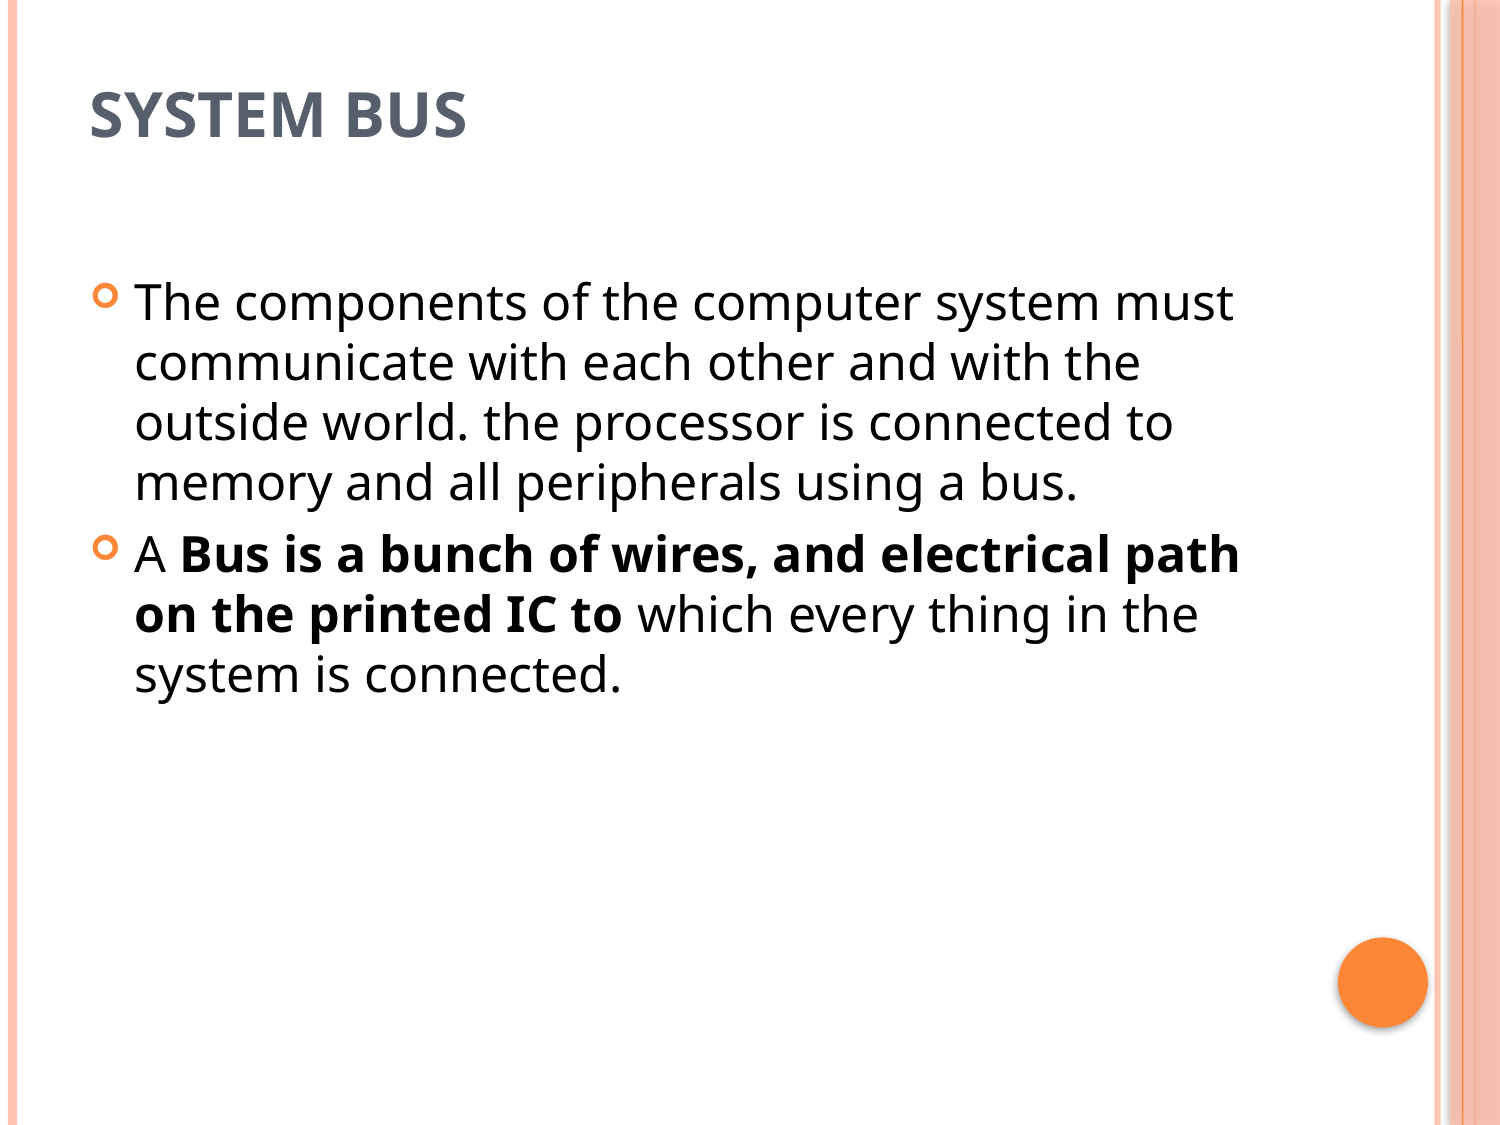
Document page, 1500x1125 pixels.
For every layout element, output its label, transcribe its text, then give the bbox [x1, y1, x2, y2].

title System Bus [75, 45, 1300, 233]
list The components of the computer system must communicate with each other and with the outside world. the processor is connected to memory and all peripherals using a bus. A Bus is a bunch of wires, and electrical path on the printed IC to which every thing in the system is connected. [75, 262, 1300, 1062]
